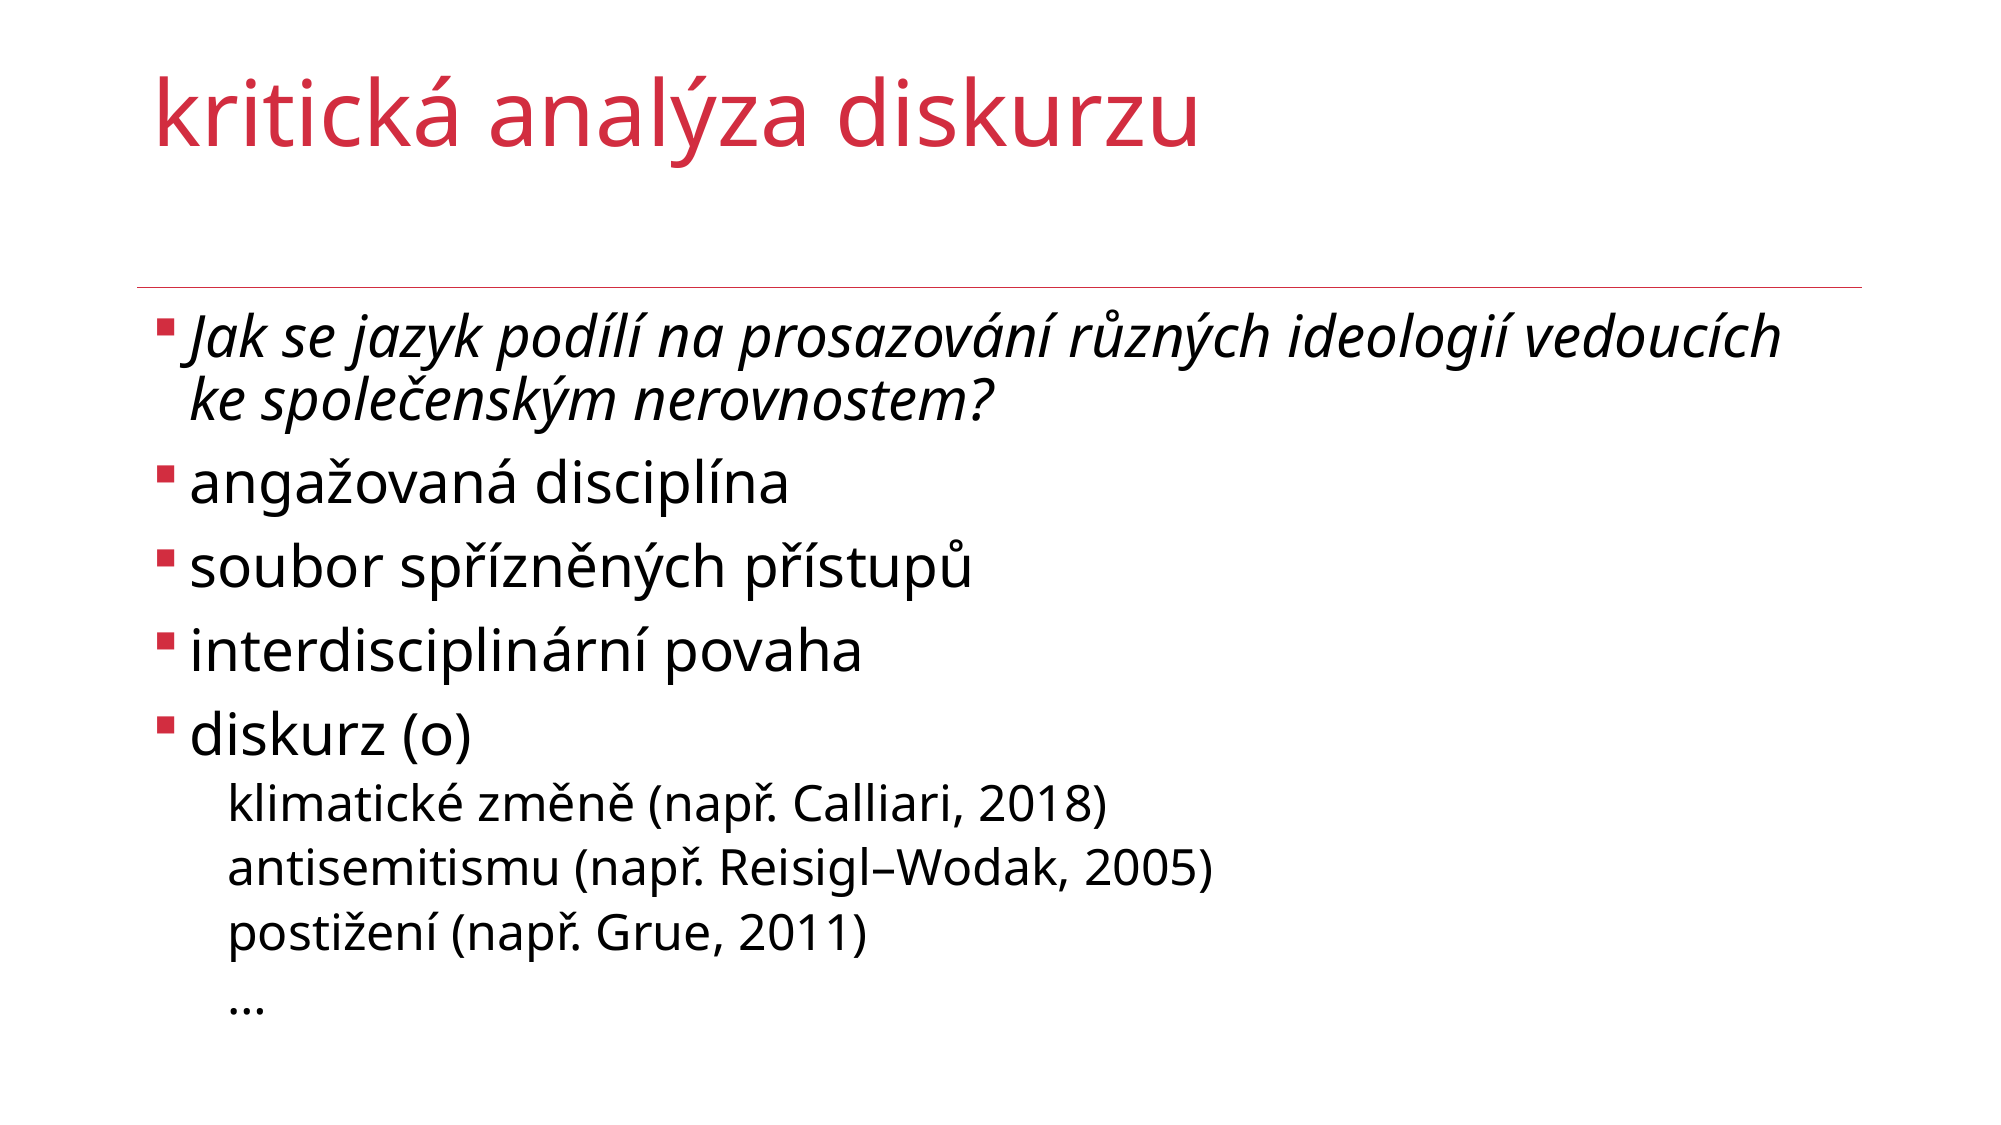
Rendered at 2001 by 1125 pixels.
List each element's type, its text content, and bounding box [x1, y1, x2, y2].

title kritická analýza diskurzu [137, 59, 1863, 278]
list Jak se jazyk podílí na prosazování různých ideologií vedoucích ke společenským nerovnostem? angažovaná disciplína soubor spřízněných přístupů interdisciplinární povaha diskurz (o) klimatické změně (např. Calliari, 2018) antisemitismu (např. Reisigl–Wodak, 2005) postižení (např. Grue, 2011) … [137, 299, 1863, 1014]
